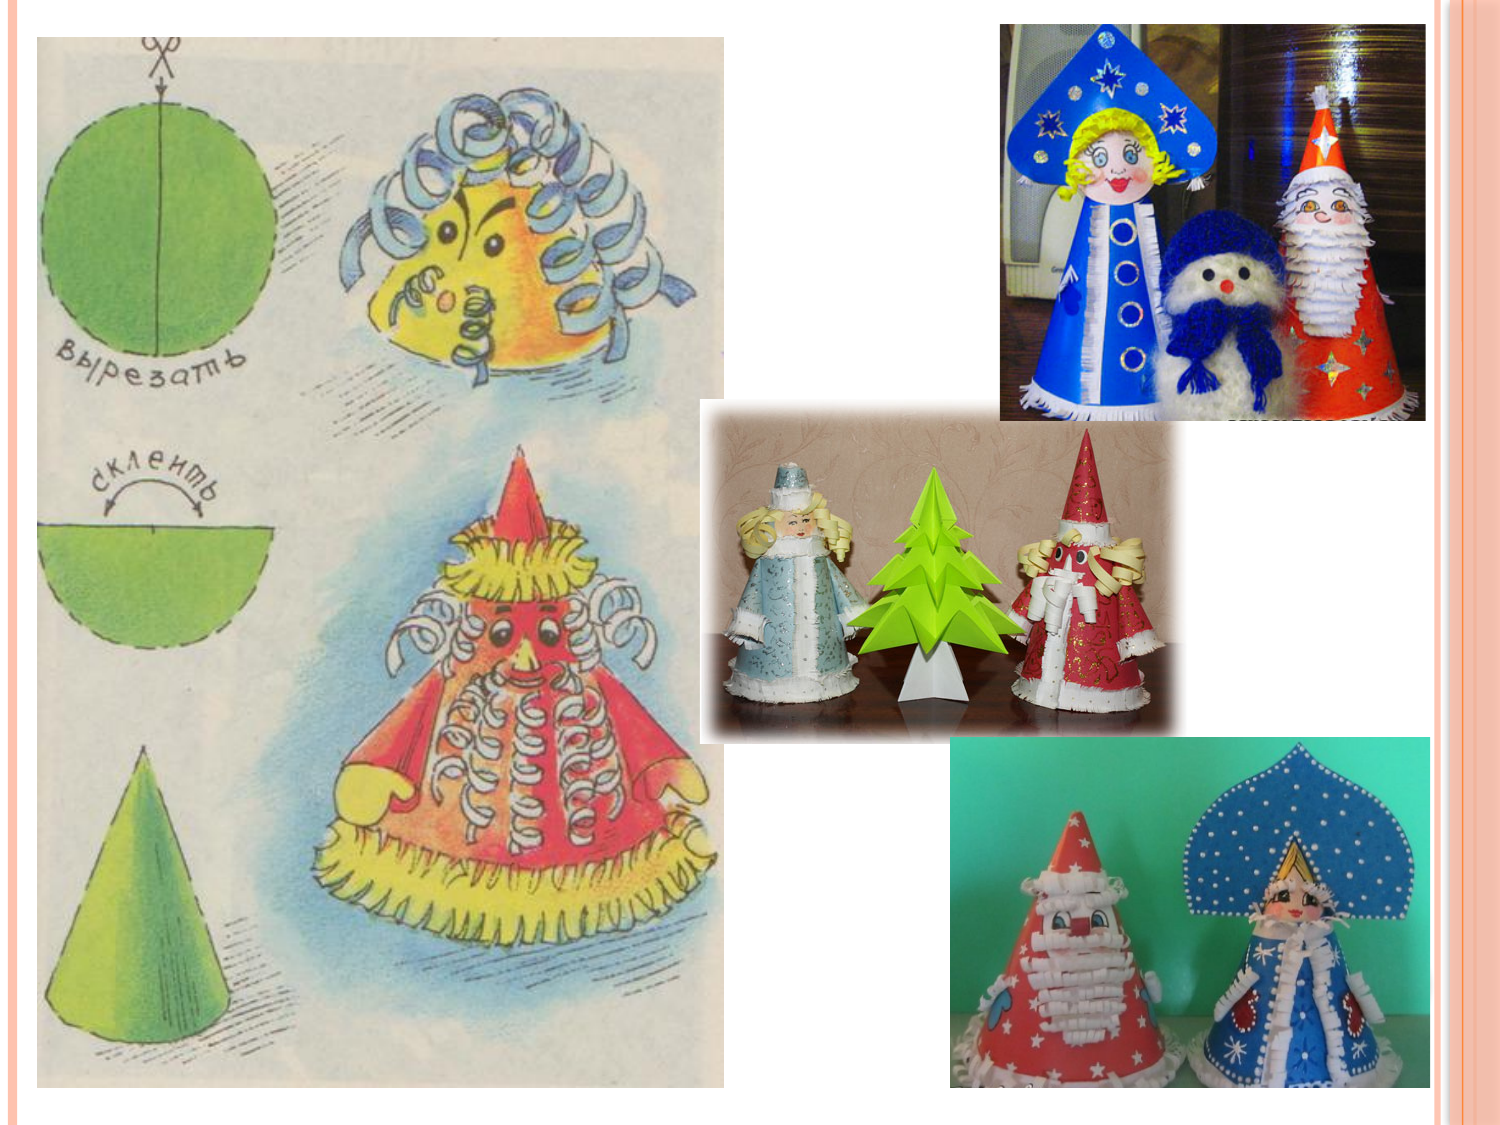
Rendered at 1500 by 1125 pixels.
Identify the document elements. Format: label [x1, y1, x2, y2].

list [36, 36, 724, 1088]
picture [699, 24, 1431, 1088]
